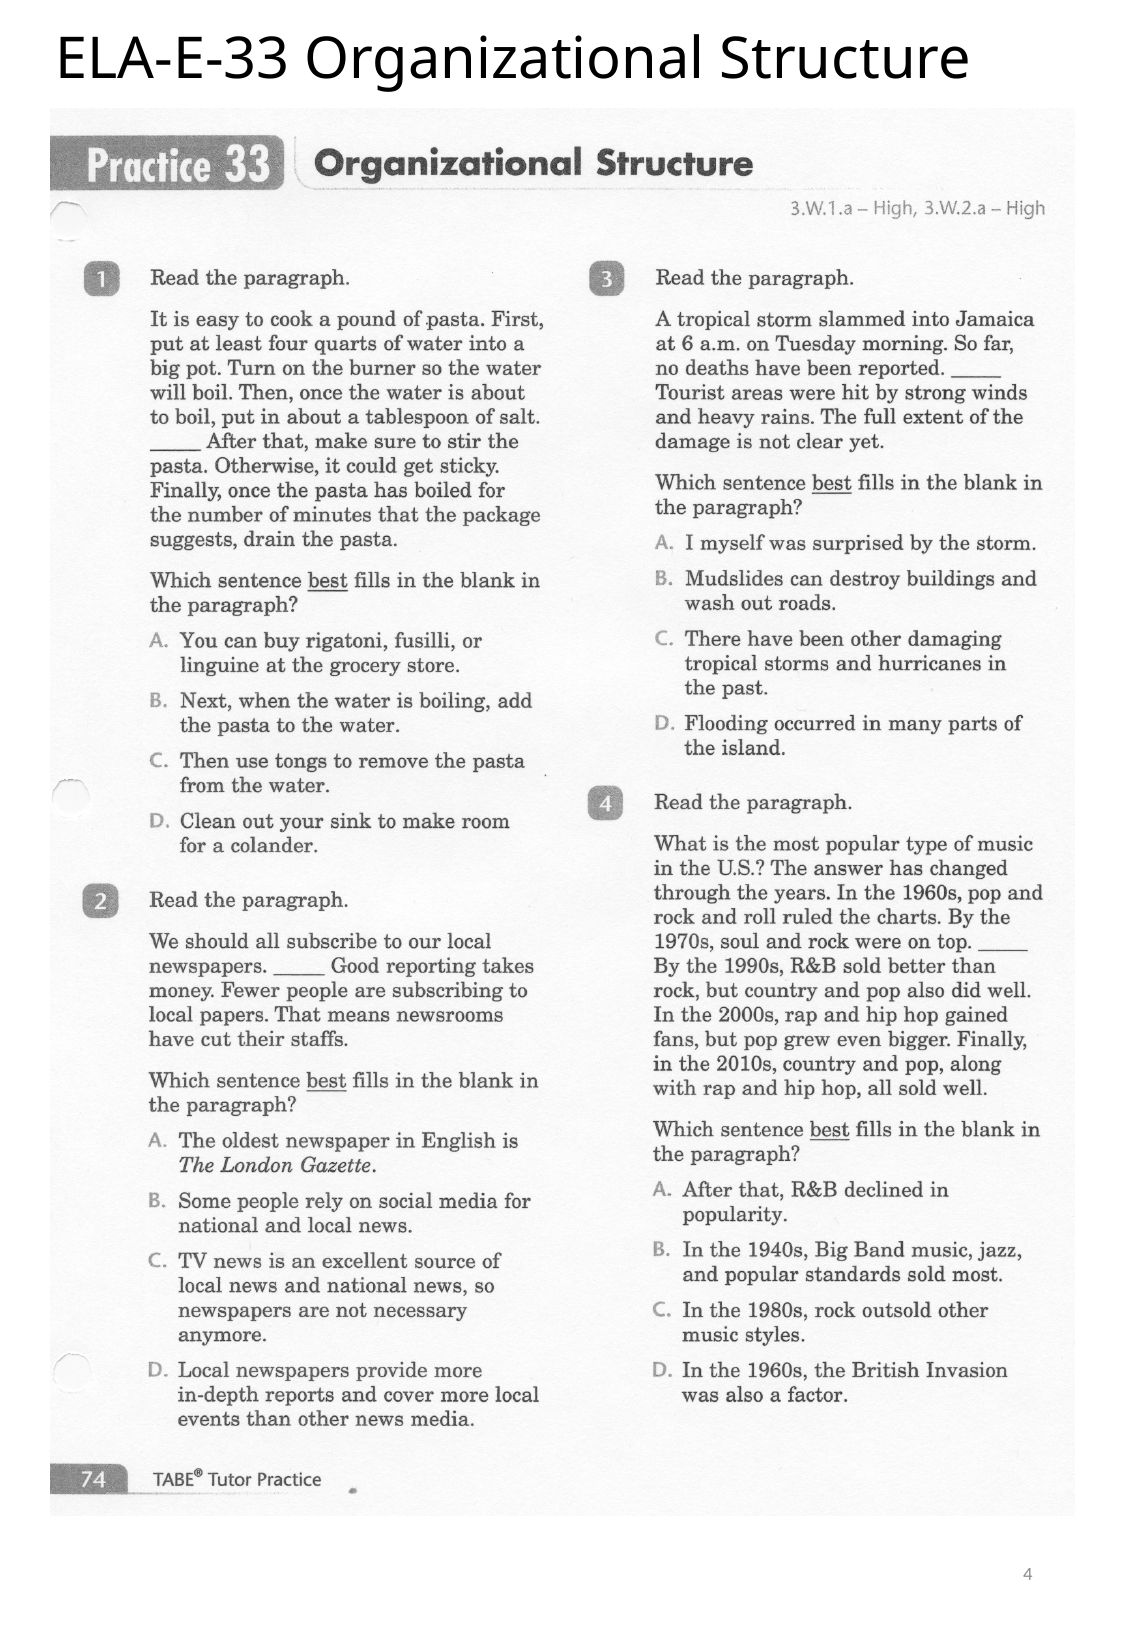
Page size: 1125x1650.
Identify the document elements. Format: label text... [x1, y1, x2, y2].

title ELA-E-33 Organizational Structure [40, 0, 1087, 121]
picture [50, 108, 1076, 1516]
slide_number 4 [794, 1529, 1048, 1618]
